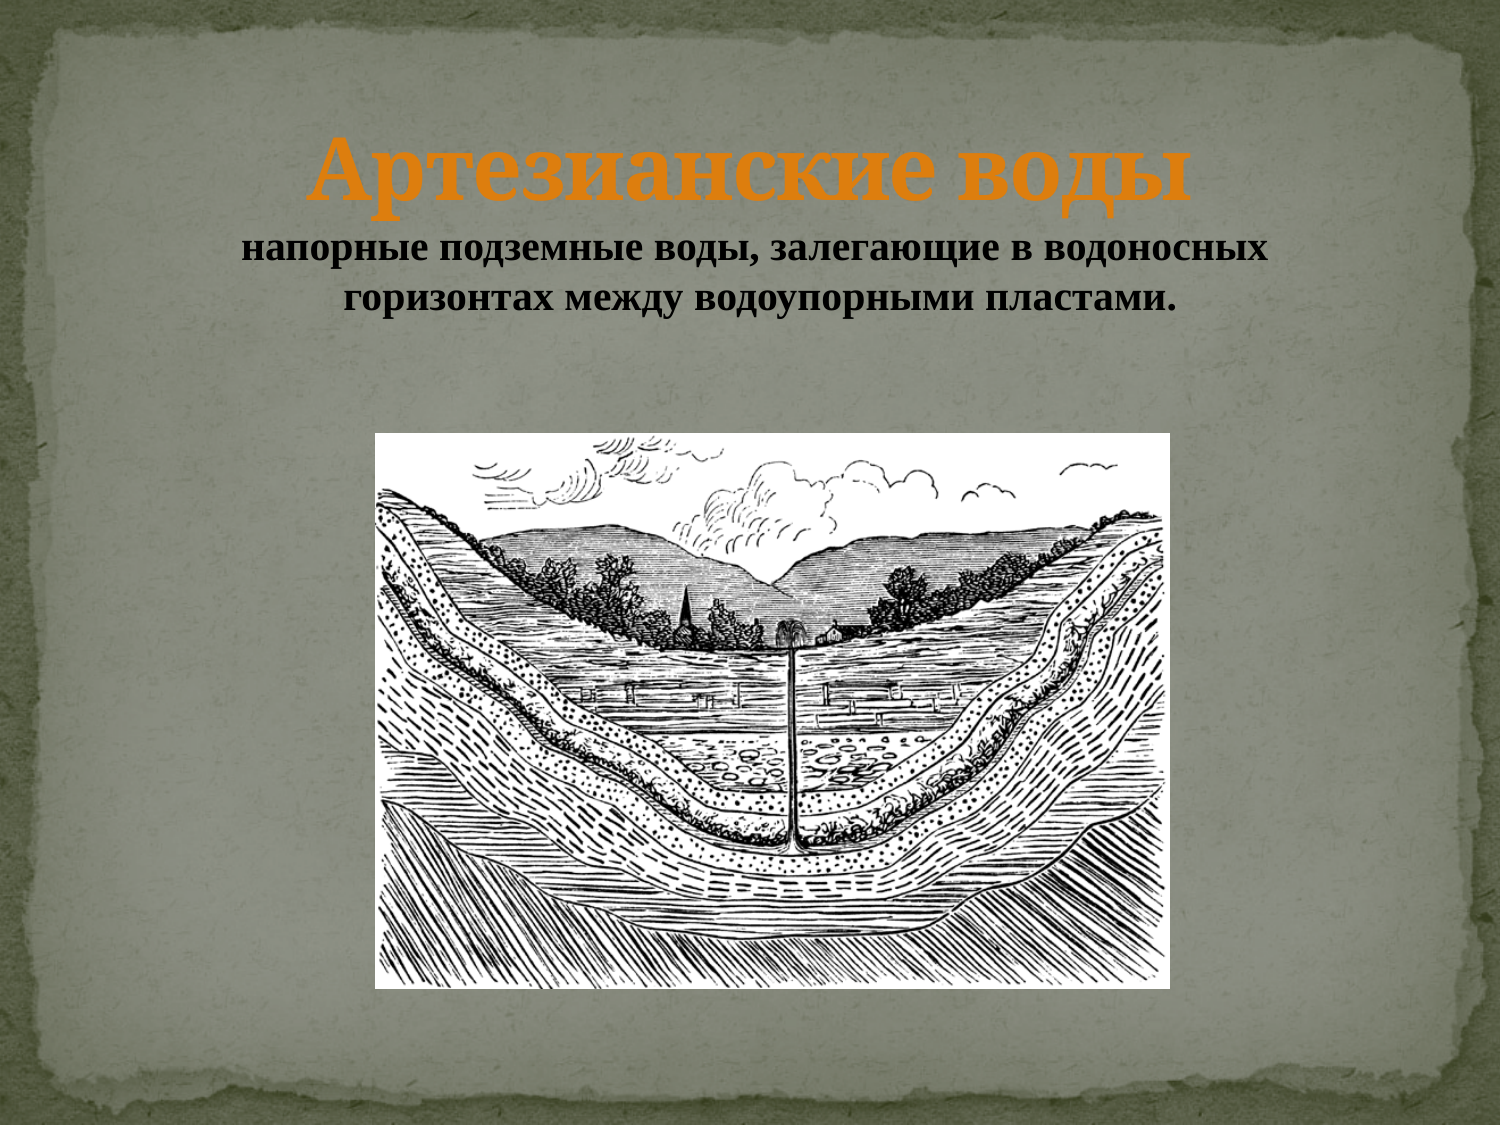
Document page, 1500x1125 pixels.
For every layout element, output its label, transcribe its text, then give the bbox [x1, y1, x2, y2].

text_box напорные подземные воды, залегающие в водоносных горизонтах между водоупорными пластами. [226, 211, 1284, 327]
title Артезианские воды [74, 24, 1425, 225]
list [377, 436, 1168, 988]
